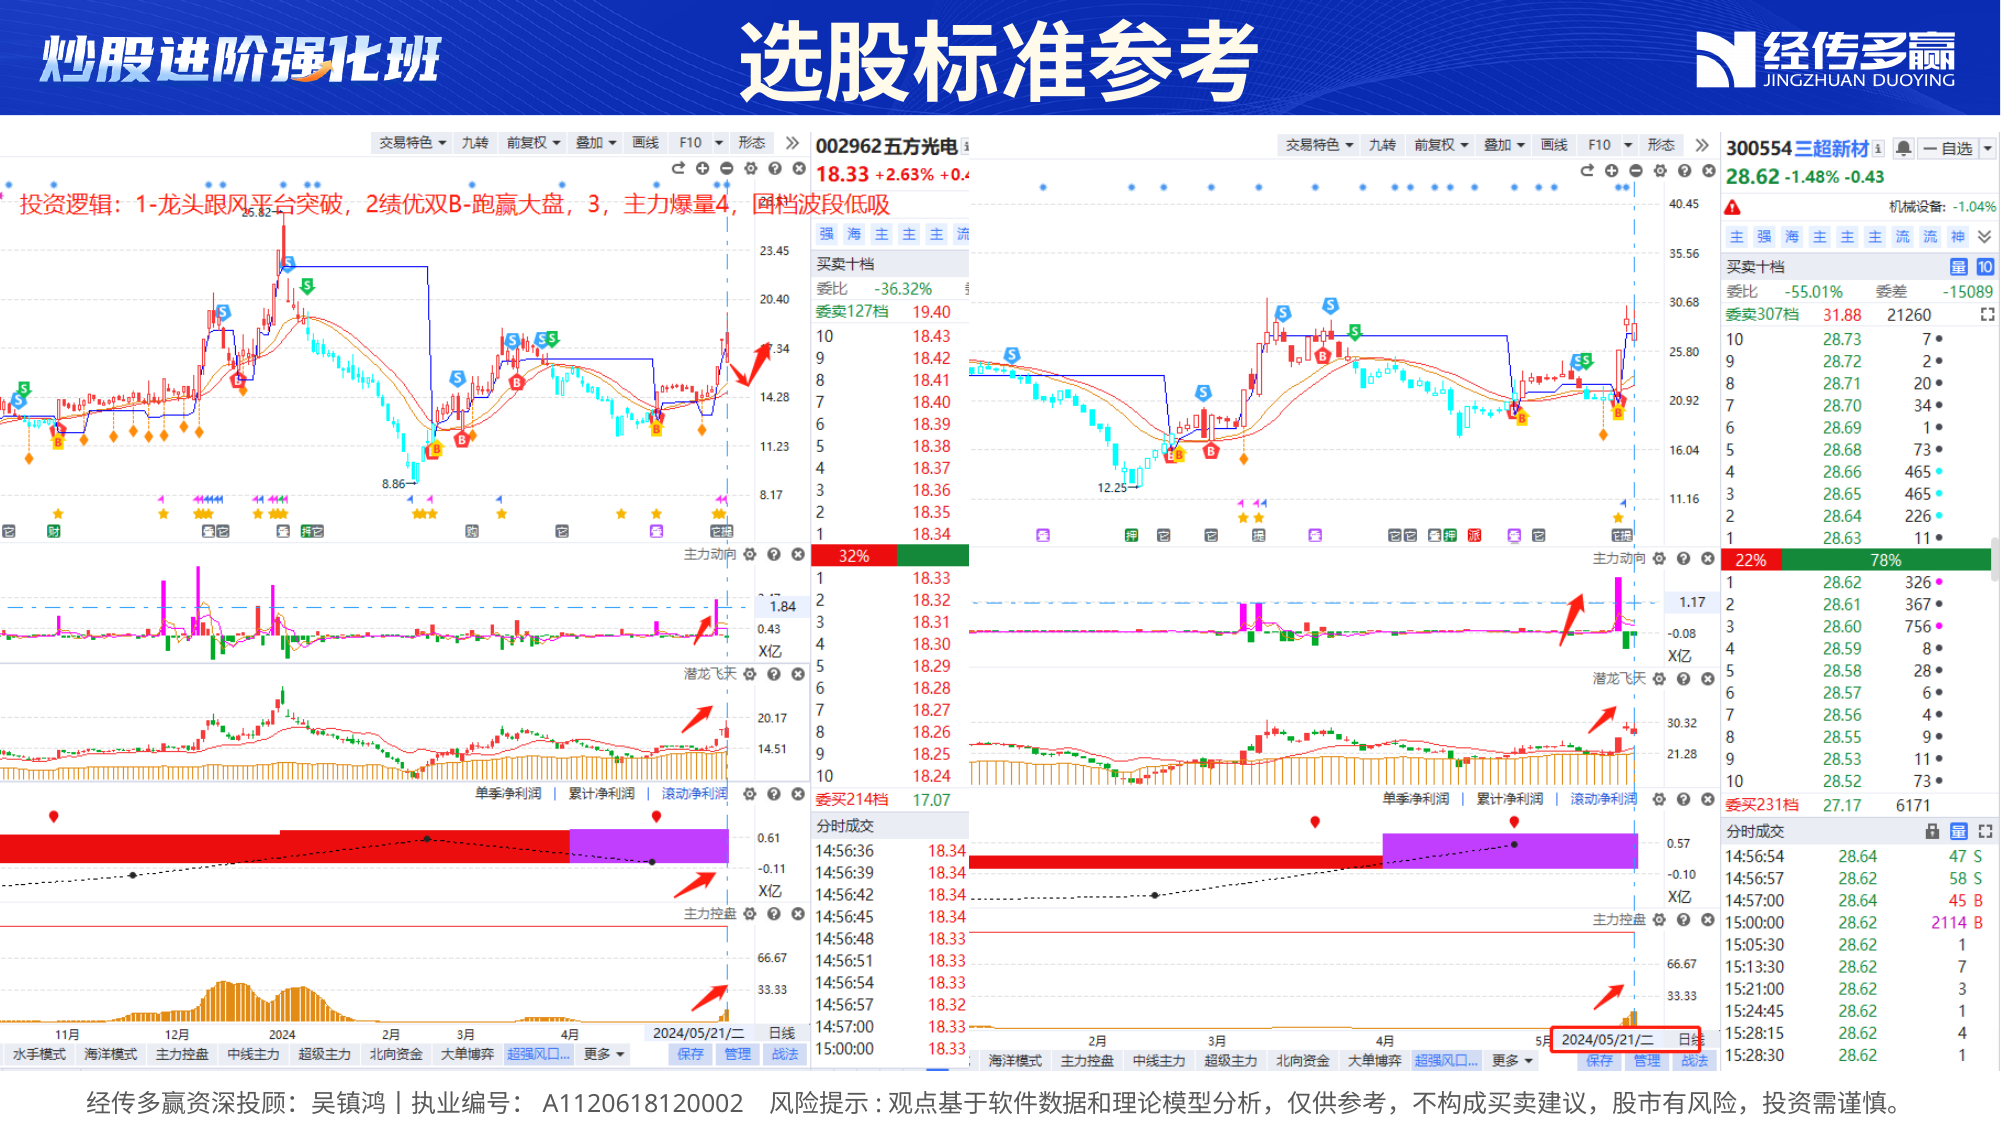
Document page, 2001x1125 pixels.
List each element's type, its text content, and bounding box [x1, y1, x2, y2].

picture [0, 0, 2001, 1125]
text_box 选股标准参考 [0, 0, 2000, 132]
